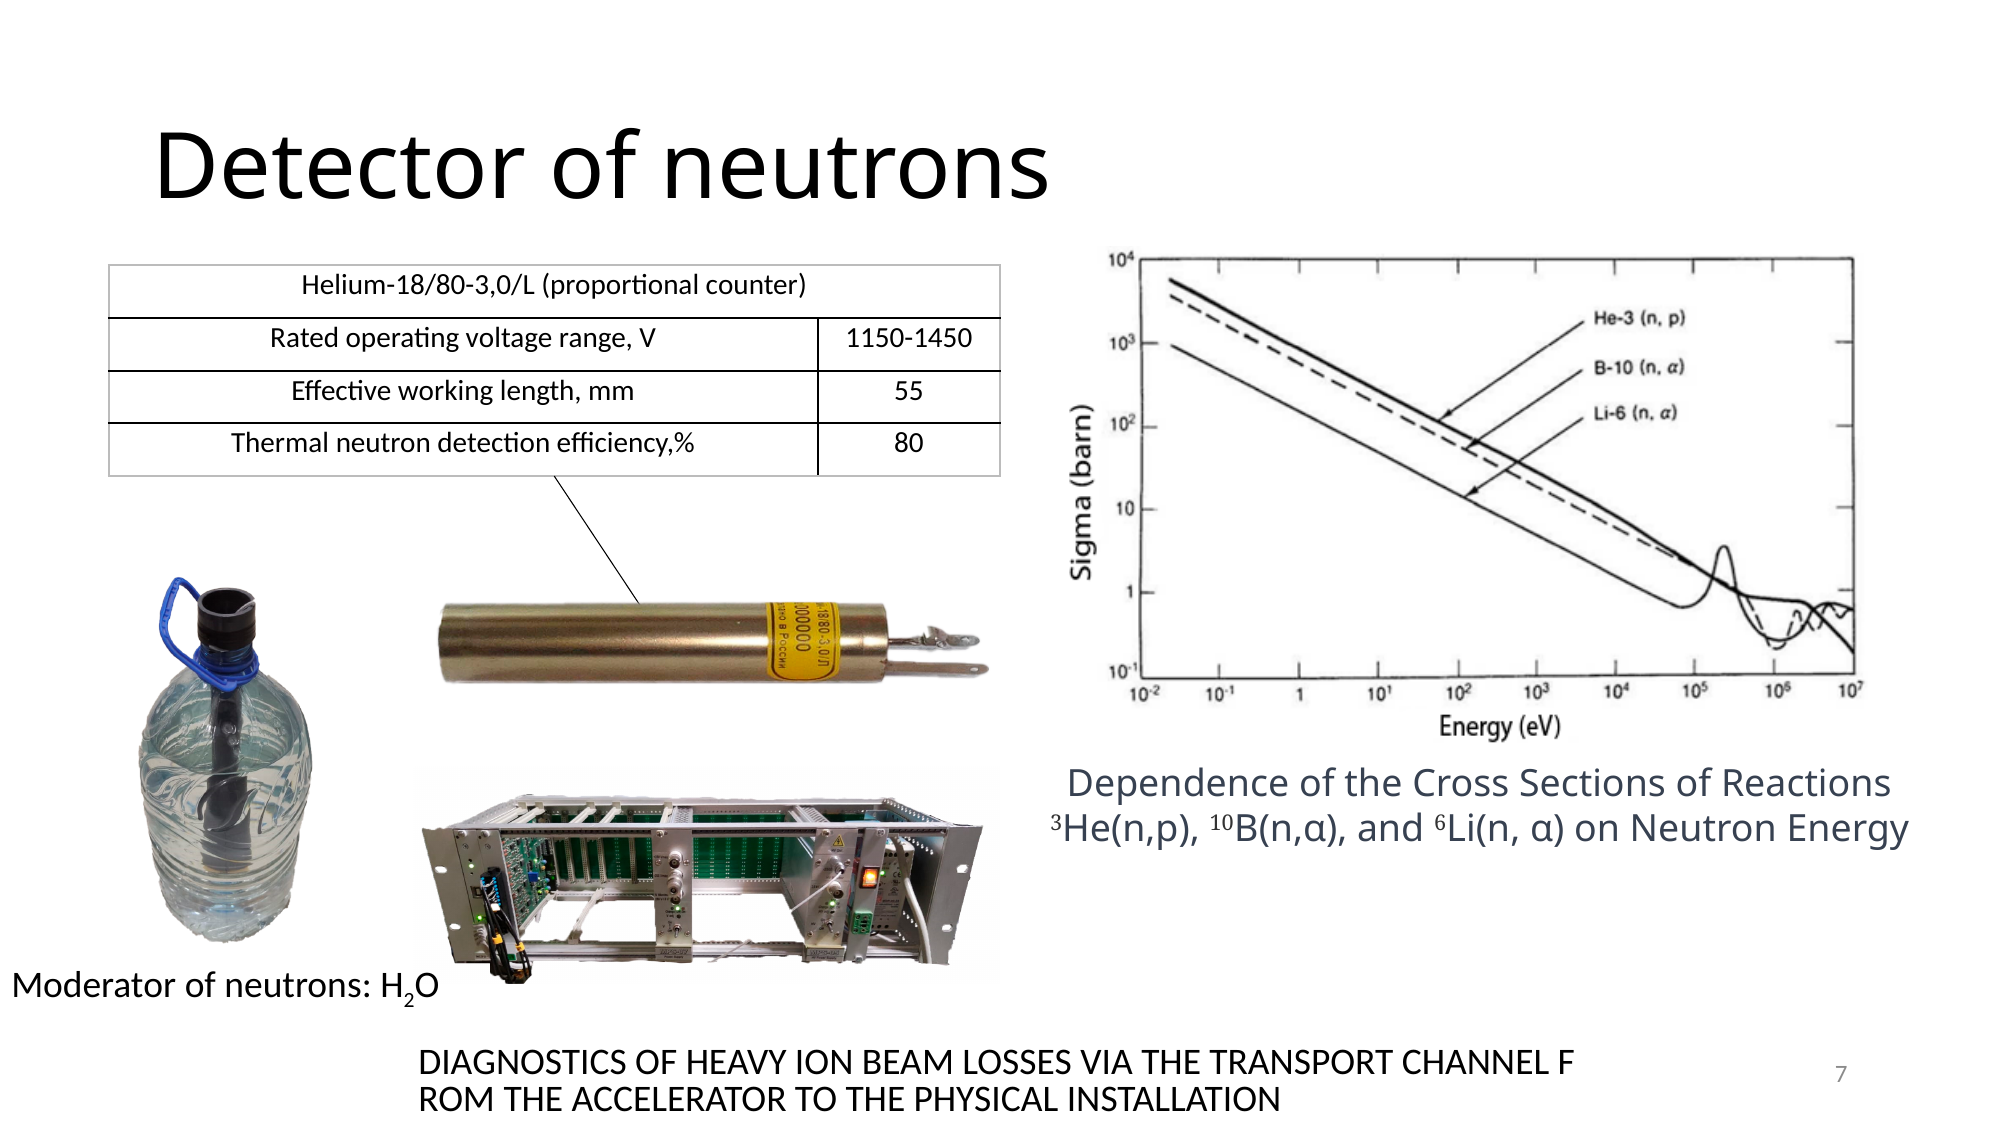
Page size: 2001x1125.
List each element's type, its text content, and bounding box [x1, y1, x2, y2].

text_box Dependence of the Cross Sections of Reactions 3He(n,p), 10B(n,α), and 6Li(n, α) on Neutron Energy [979, 752, 1980, 857]
table_cell 80 [819, 424, 999, 475]
title Detector of neutrons [137, 59, 1863, 278]
picture [119, 562, 332, 957]
picture [427, 570, 1000, 708]
table_cell 55 [819, 372, 999, 422]
table_cell Effective working length, mm [110, 372, 817, 422]
picture [413, 766, 1000, 984]
picture [1068, 246, 1892, 744]
footer DIAGNOSTICS OF HEAVY ION BEAM LOSSES VIA THE TRANSPORT CHANNEL FROM THE ACCELERATOR TO THE PHYSICAL INSTALLATION [403, 1029, 1597, 1090]
slide_number 7 [1412, 1042, 1863, 1103]
table_header Helium-18/80-3,0/L (proportional counter) [110, 266, 999, 317]
table_cell 1150-1450 [819, 319, 999, 370]
text_box Moderator of neutrons: H2O [0, 952, 455, 1019]
table_cell Rated operating voltage range, V [110, 319, 817, 370]
table_cell Thermal neutron detection efficiency,% [110, 424, 817, 475]
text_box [554, 476, 654, 570]
